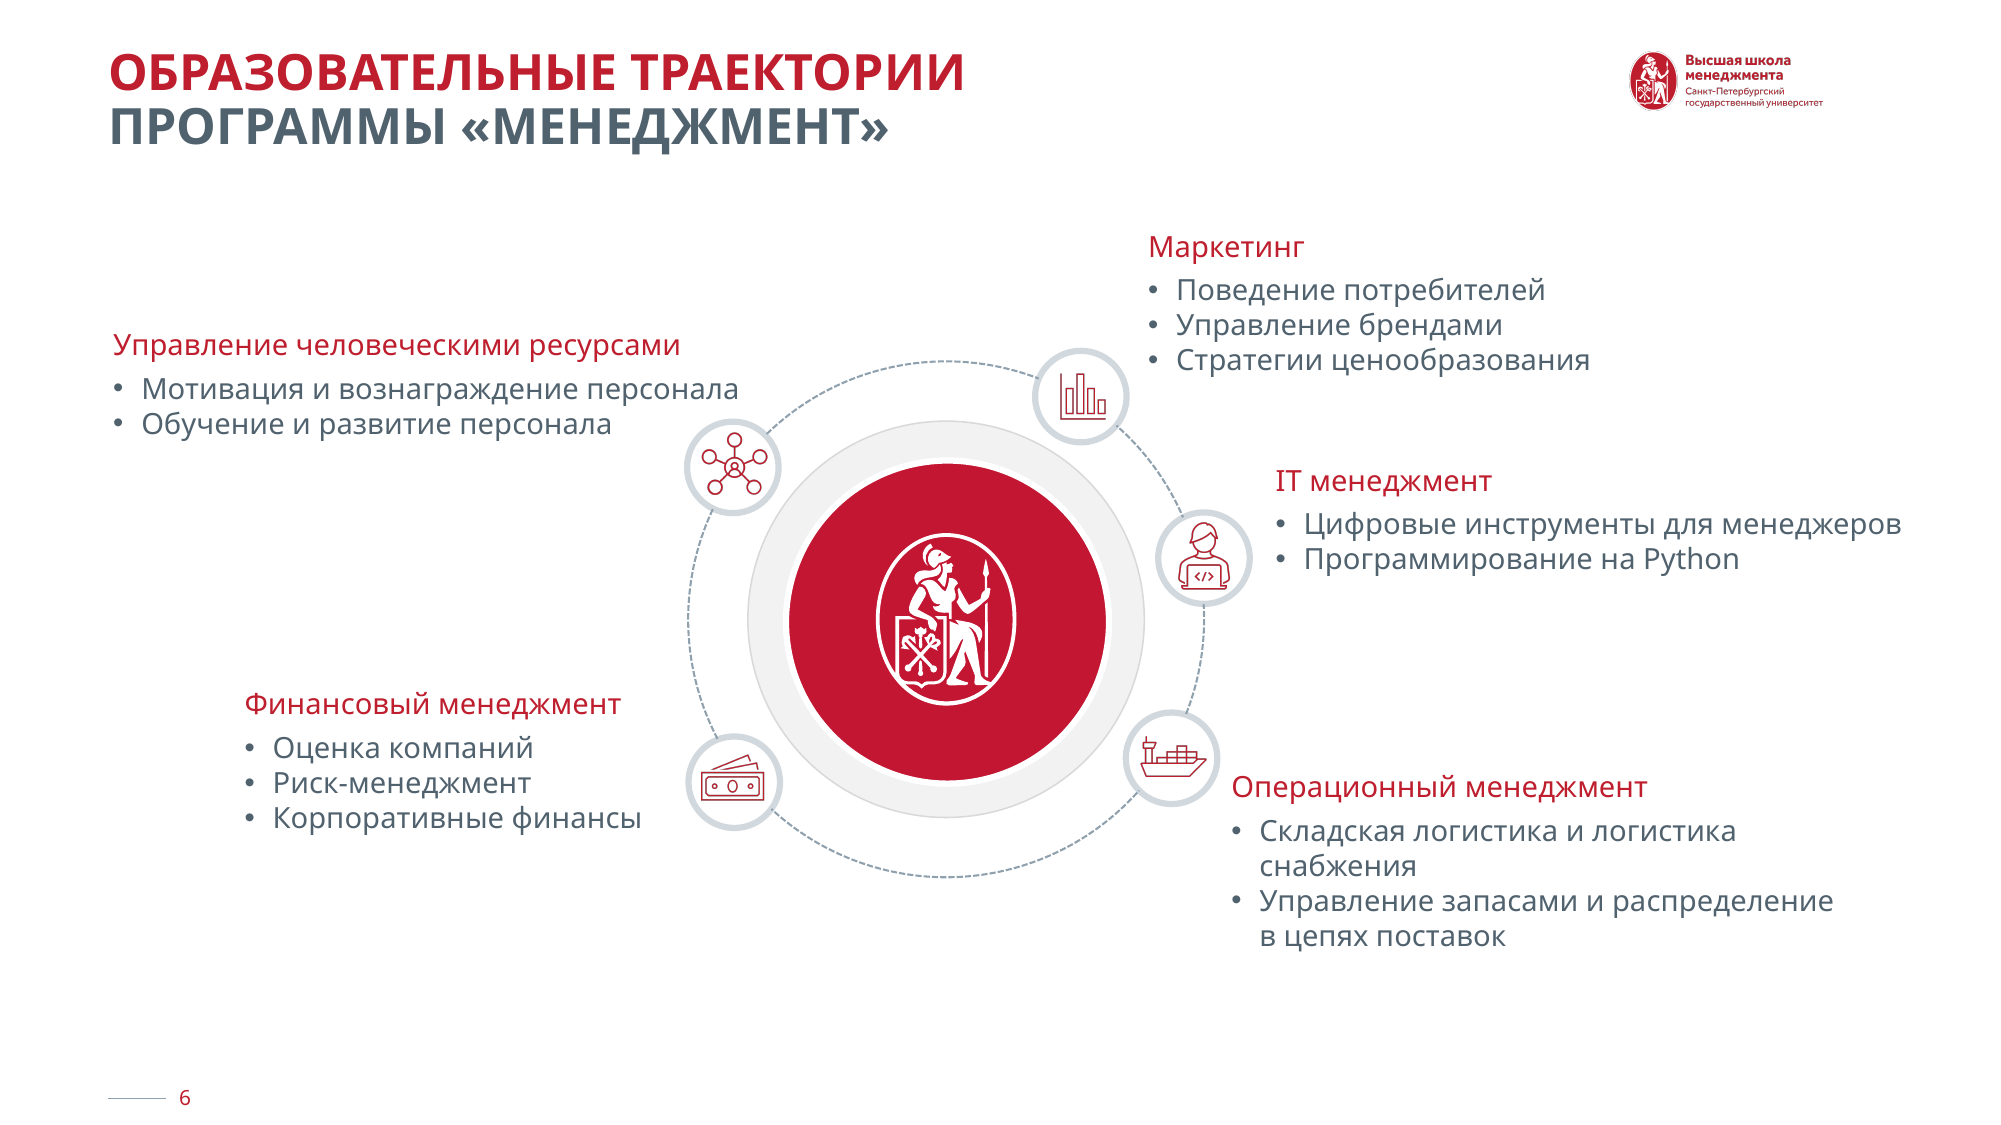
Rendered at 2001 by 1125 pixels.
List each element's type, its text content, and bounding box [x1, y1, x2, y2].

picture [1629, 51, 1823, 111]
slide_number 6 [179, 1086, 218, 1112]
text_box Финансовый менеджмент Оценка компаний Риск-менеджмент Корпоративные финансы [244, 689, 687, 871]
title образовательные траектории программы «Менеджмент» [108, 47, 1492, 157]
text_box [687, 231, 1918, 953]
text_box Управление человеческими ресурсами Мотивация и вознаграждение персонала Обучение и развитие персонала [112, 330, 687, 476]
